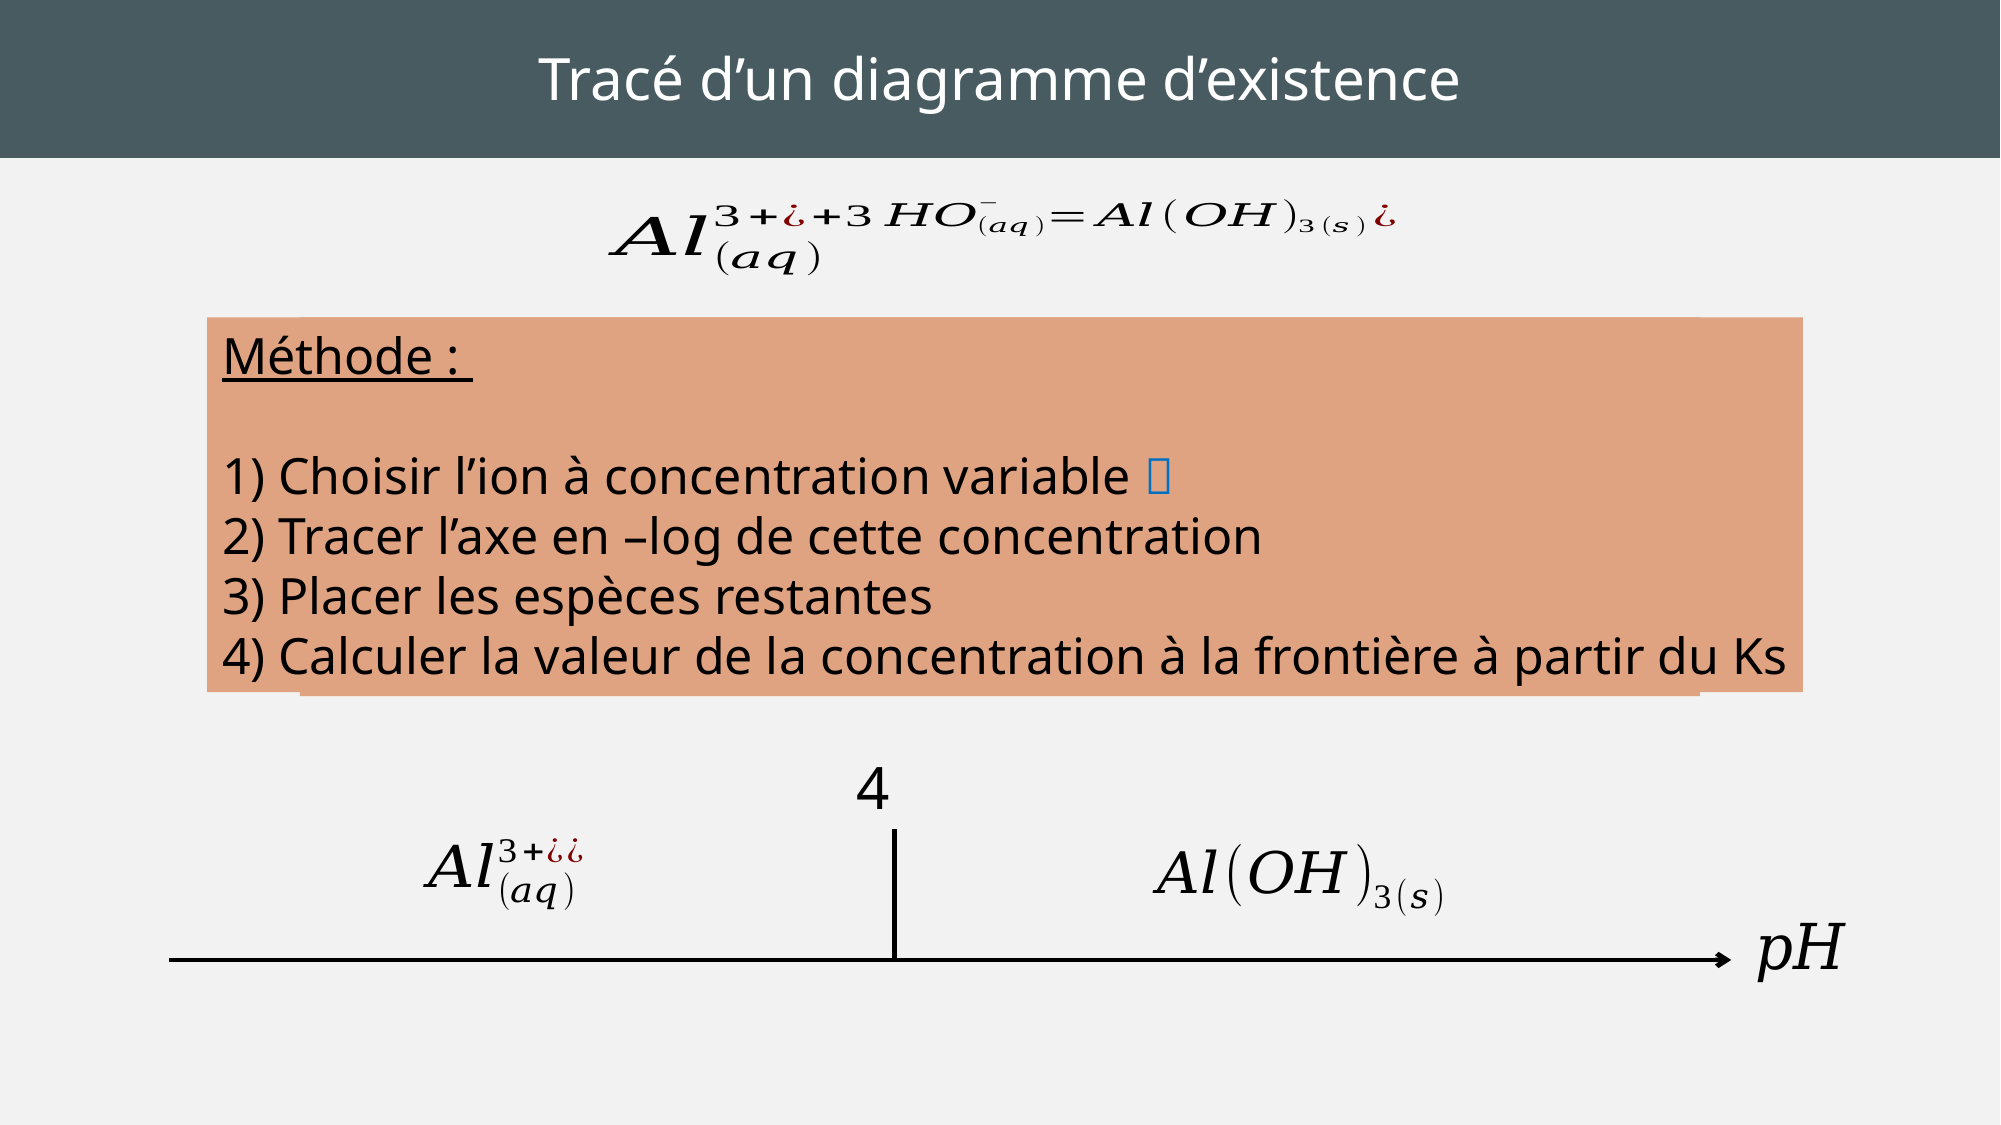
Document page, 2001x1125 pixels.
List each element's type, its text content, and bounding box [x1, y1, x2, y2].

text_box 4 [841, 743, 905, 829]
text_box [299, 693, 1701, 697]
text_box Tracé d’un diagramme d’existence [0, 0, 2000, 159]
